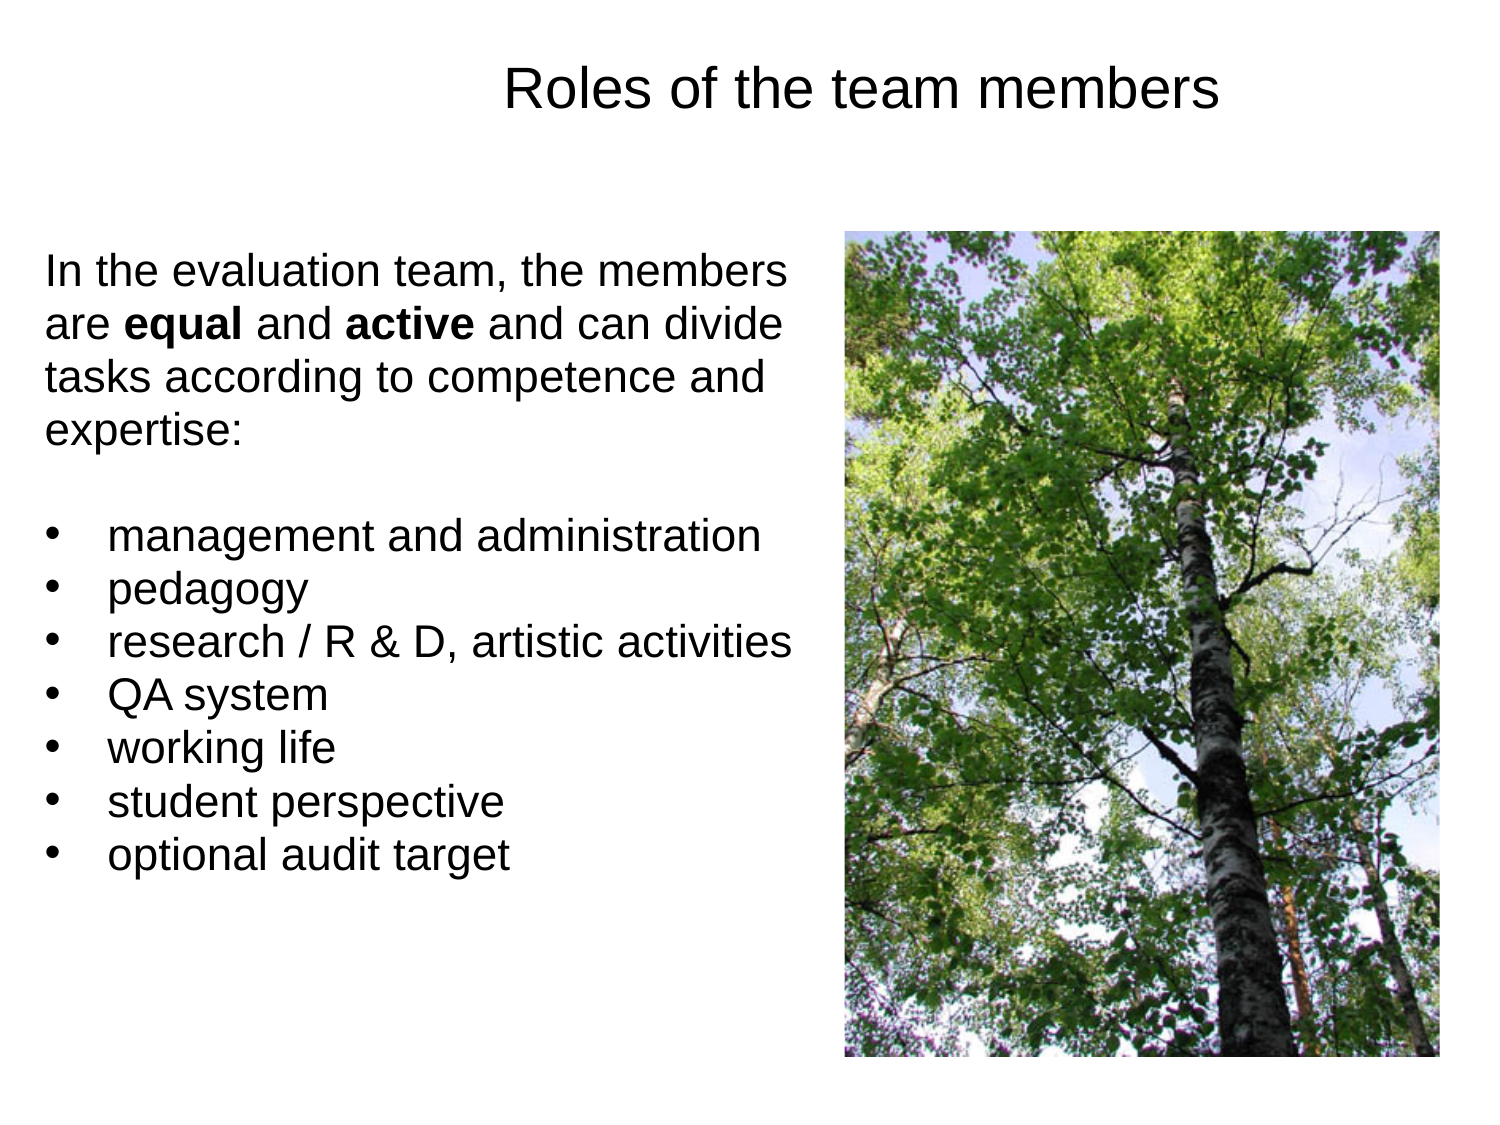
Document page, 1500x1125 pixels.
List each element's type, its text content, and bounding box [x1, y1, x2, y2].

picture [844, 231, 1440, 1057]
list In the evaluation team, the members are equal and active and can divide tasks according to competence and expertise: management and administration pedagogy research / R & D, artistic activities QA system working life student perspective optional audit target [29, 243, 839, 954]
title Roles of the team members [225, 42, 1500, 231]
